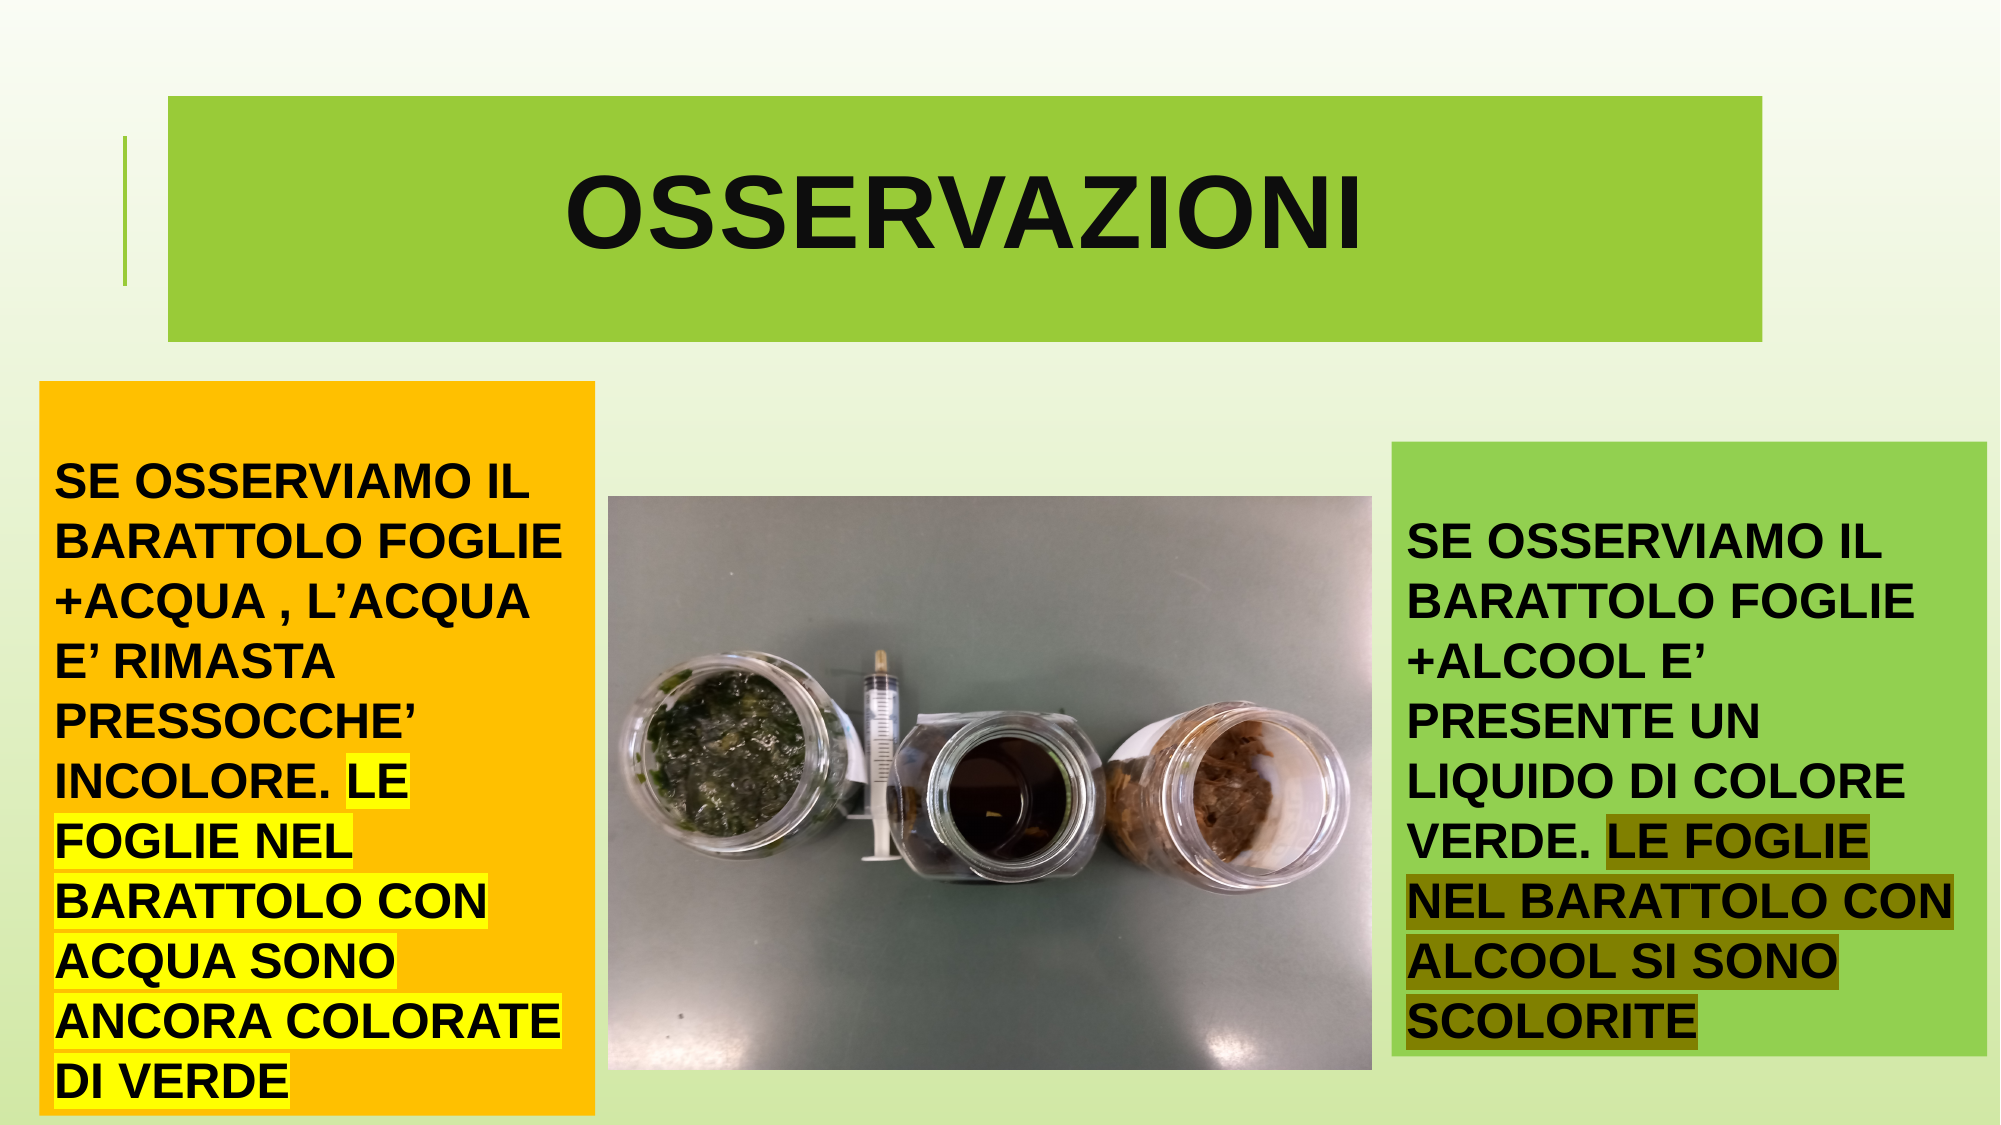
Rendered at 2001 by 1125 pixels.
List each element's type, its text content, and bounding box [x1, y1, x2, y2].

text_box SE OSSERVIAMO IL BARATTOLO FOGLIE +ALCOOL E’ PRESENTE UN LIQUIDO DI COLORE VERDE. LE FOGLIE NEL BARATTOLO CON ALCOOL SI SONO SCOLORITE [1391, 441, 1988, 1057]
picture [608, 496, 1372, 1070]
text_box SE OSSERVIAMO IL BARATTOLO FOGLIE +ACQUA , L’ACQUA E’ RIMASTA PRESSOCCHE’ INCOLORE. LE FOGLIE NEL BARATTOLO CON ACQUA SONO ANCORA COLORATE DI VERDE [39, 381, 596, 1116]
title OSSERVAZIONI [168, 96, 1763, 342]
